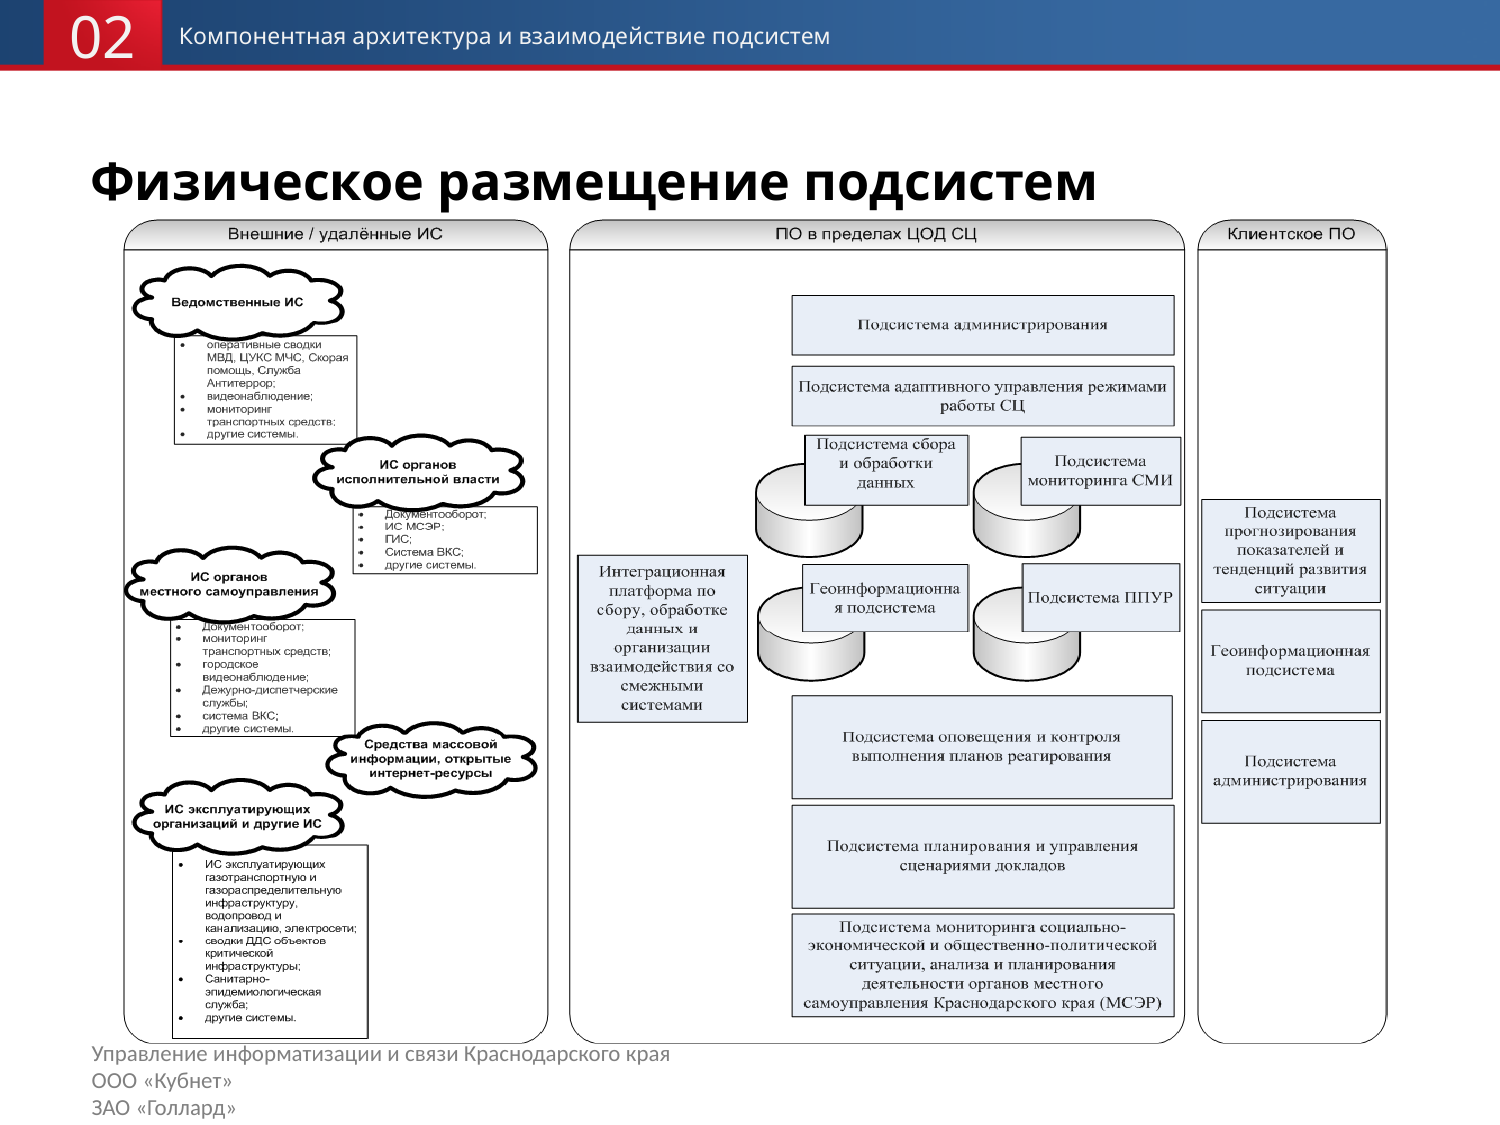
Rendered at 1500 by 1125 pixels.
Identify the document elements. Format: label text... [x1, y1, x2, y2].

title Физическое размещение подсистем [75, 140, 1425, 233]
picture [0, 0, 1500, 74]
list Компонентная архитектура и взаимодействие подсистем [164, 0, 1418, 71]
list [123, 219, 1389, 1045]
list 02 [43, 0, 161, 71]
